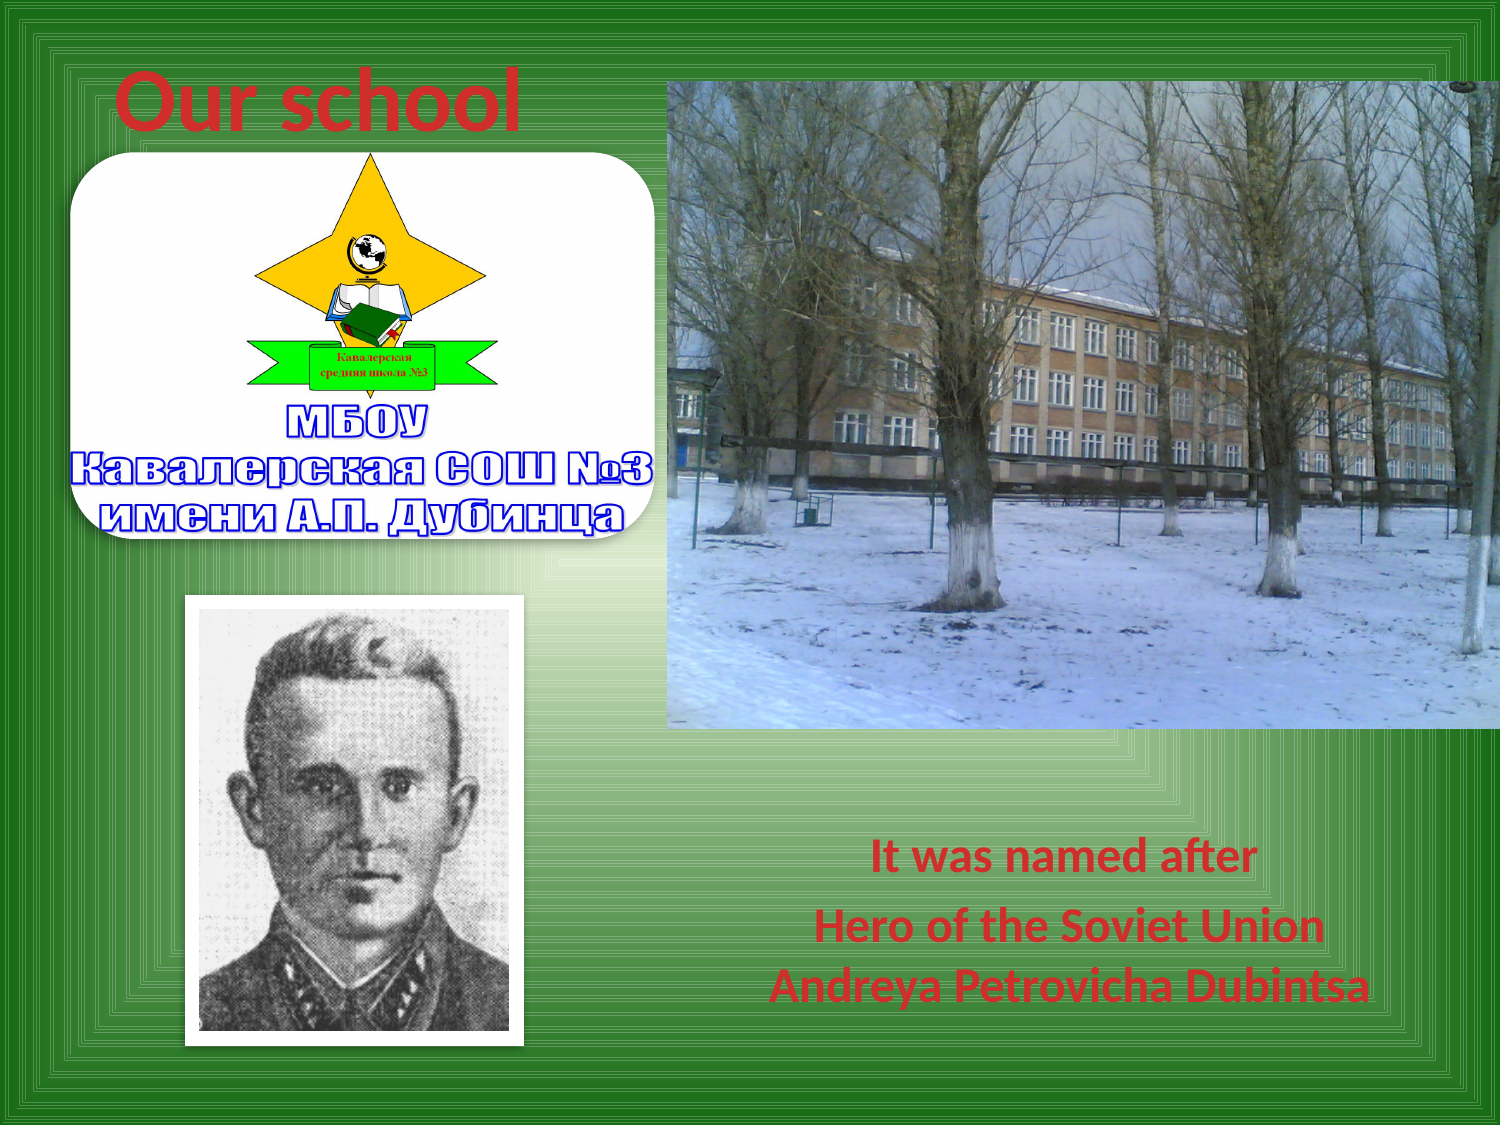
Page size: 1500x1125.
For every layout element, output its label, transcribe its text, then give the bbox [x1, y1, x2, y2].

picture [70, 152, 655, 540]
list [198, 609, 510, 1032]
title Our school [58, 23, 582, 166]
list It was named after Hero of the Soviet Union Andreya Petrovicha Dubintsa [738, 796, 1402, 1020]
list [667, 81, 1500, 730]
